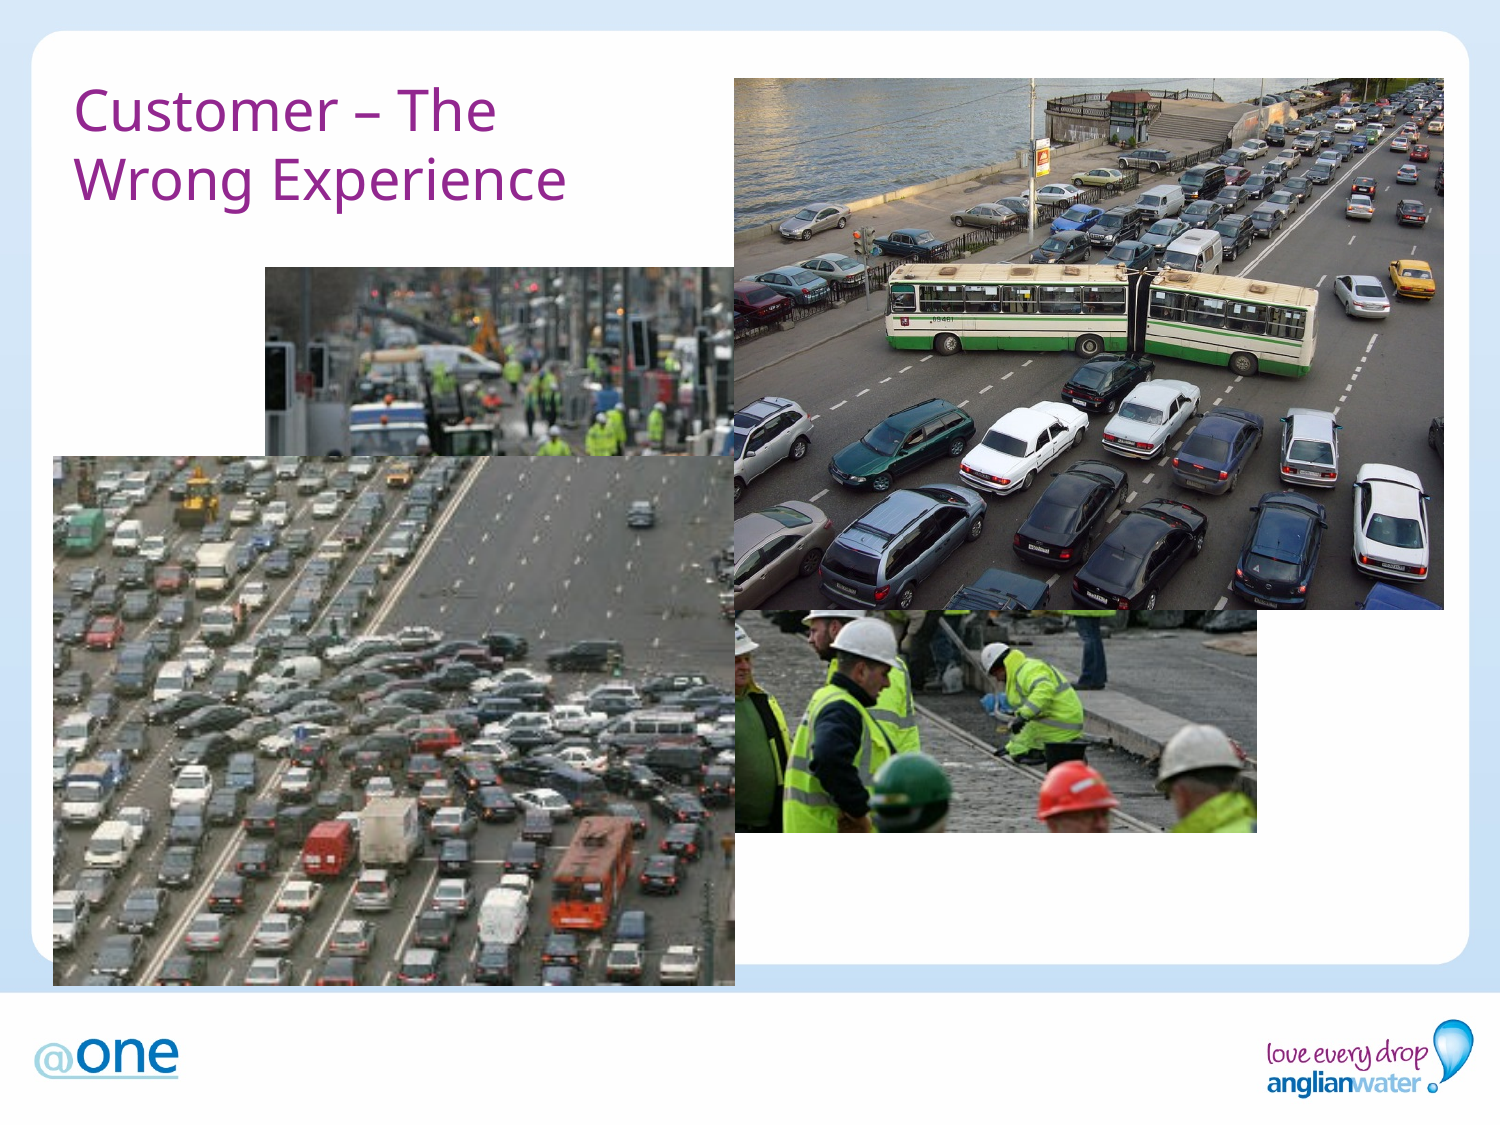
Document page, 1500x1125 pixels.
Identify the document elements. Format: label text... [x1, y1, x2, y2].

picture [0, 0, 1500, 1125]
list Customer – The Wrong Experience [58, 66, 703, 220]
